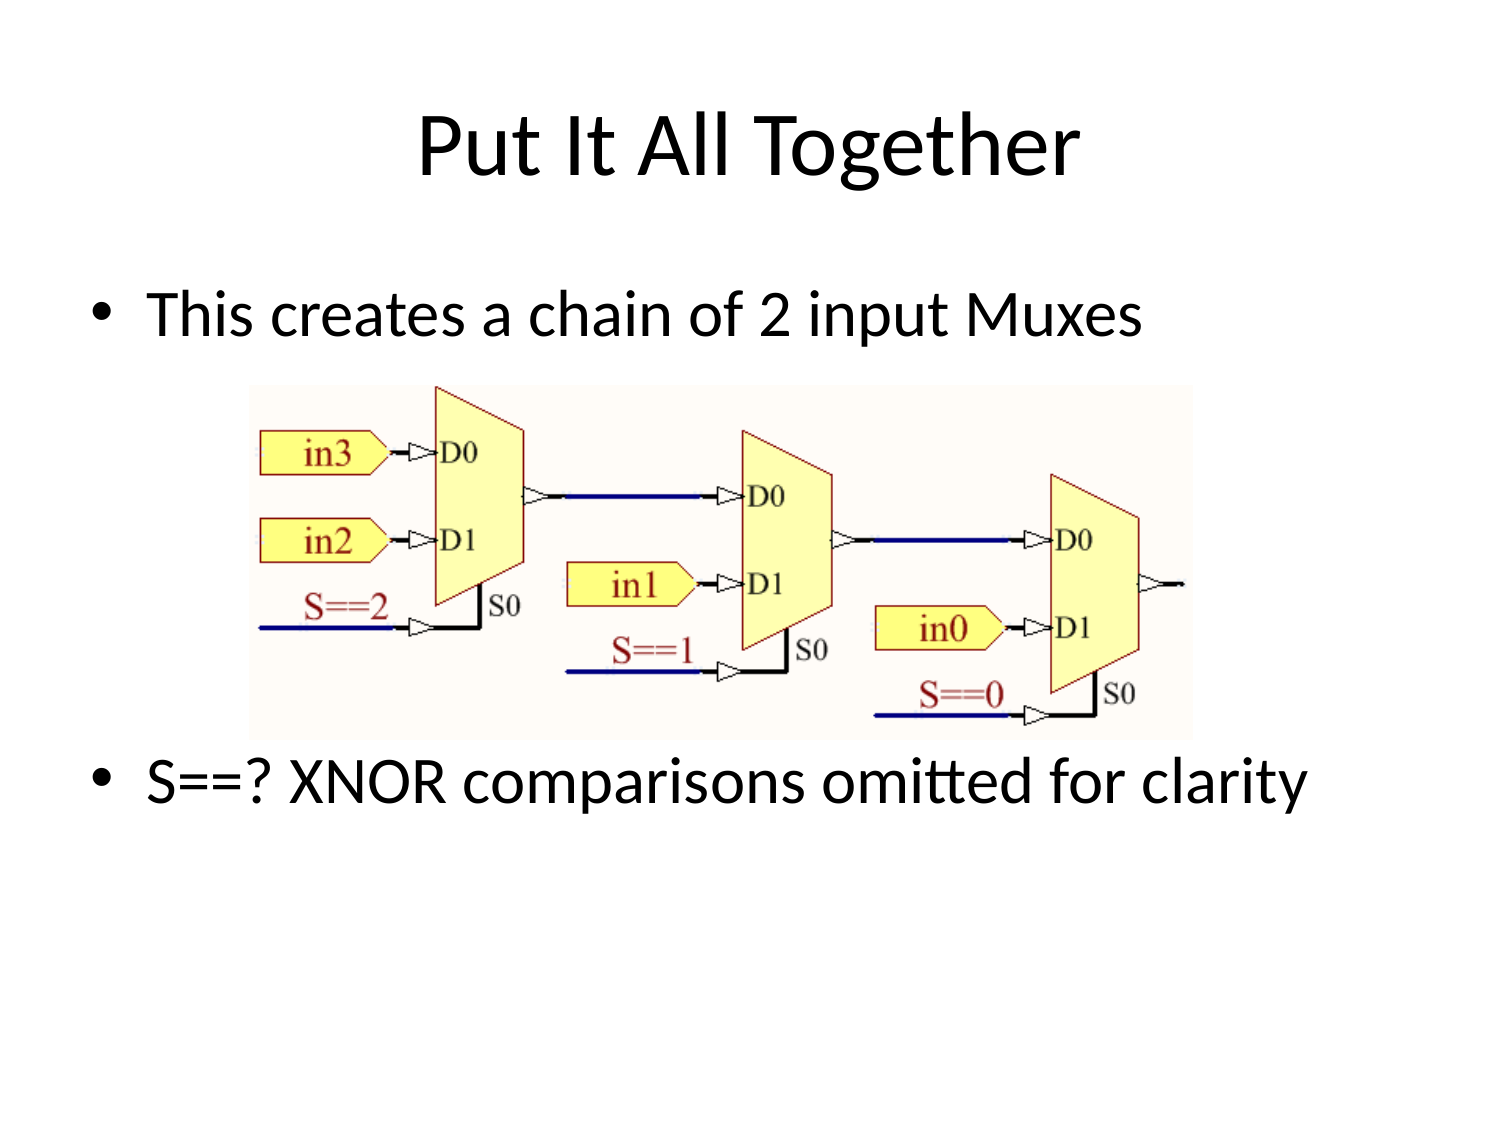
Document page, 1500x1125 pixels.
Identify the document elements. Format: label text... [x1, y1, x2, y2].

picture [249, 384, 1193, 740]
title Put It All Together [75, 45, 1425, 233]
list This creates a chain of 2 input Muxes S==? XNOR comparisons omitted for clarity [75, 262, 1425, 1005]
